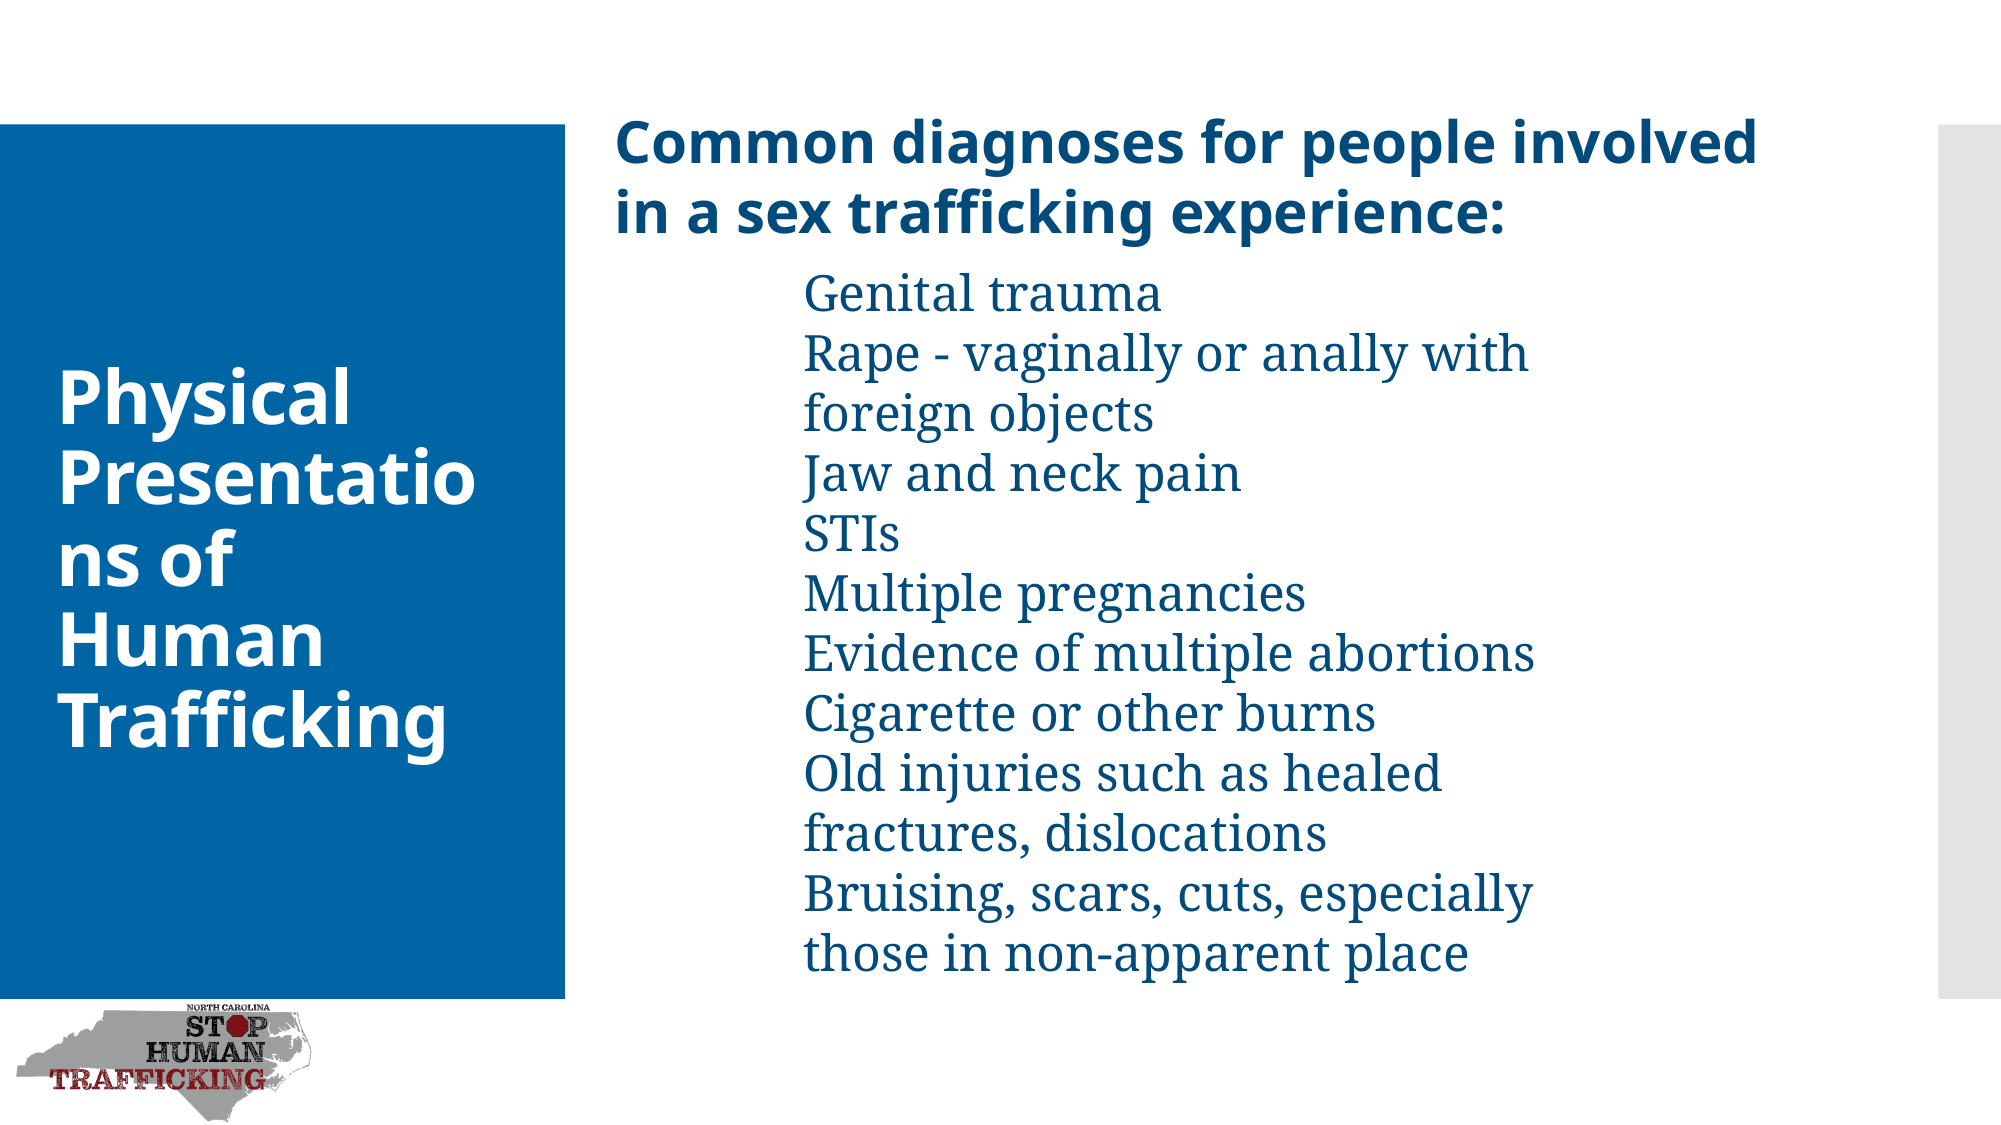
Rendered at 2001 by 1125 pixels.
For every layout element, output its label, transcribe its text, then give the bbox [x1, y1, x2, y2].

picture [10, 982, 336, 1125]
text_box Common diagnoses for people involved in a sex trafficking experience: [600, 97, 1797, 253]
text_box Genital trauma Rape - vaginally or anally with foreign objects Jaw and neck pain STIs Multiple pregnancies Evidence of multiple abortions Cigarette or other burns Old injuries such as healed fractures, dislocations Bruising, scars, cuts, especially those in non-apparent place [788, 254, 1609, 1125]
title Physical Presentations of Human Trafficking [41, 184, 525, 940]
